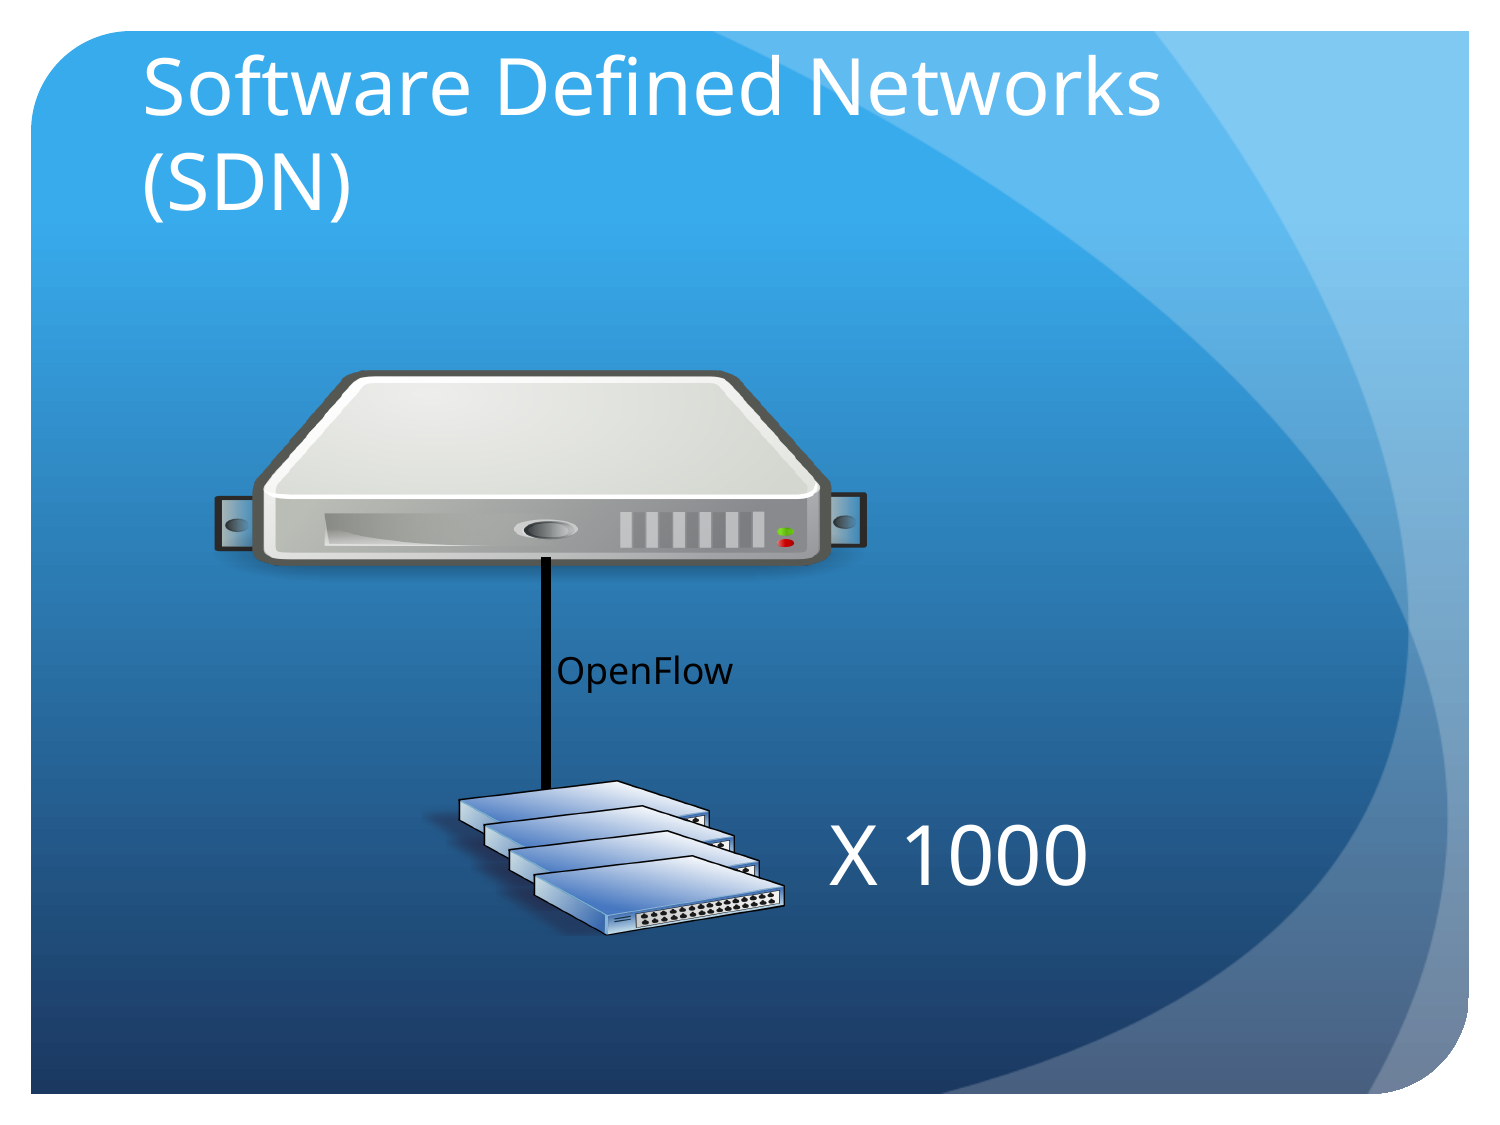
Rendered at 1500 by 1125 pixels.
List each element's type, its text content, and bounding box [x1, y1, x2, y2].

text_box X 1000 [814, 794, 1105, 910]
title Software Defined Networks (SDN) [127, 62, 1372, 234]
picture [24, 30, 1473, 1094]
text_box OpenFlow [547, 695, 749, 700]
